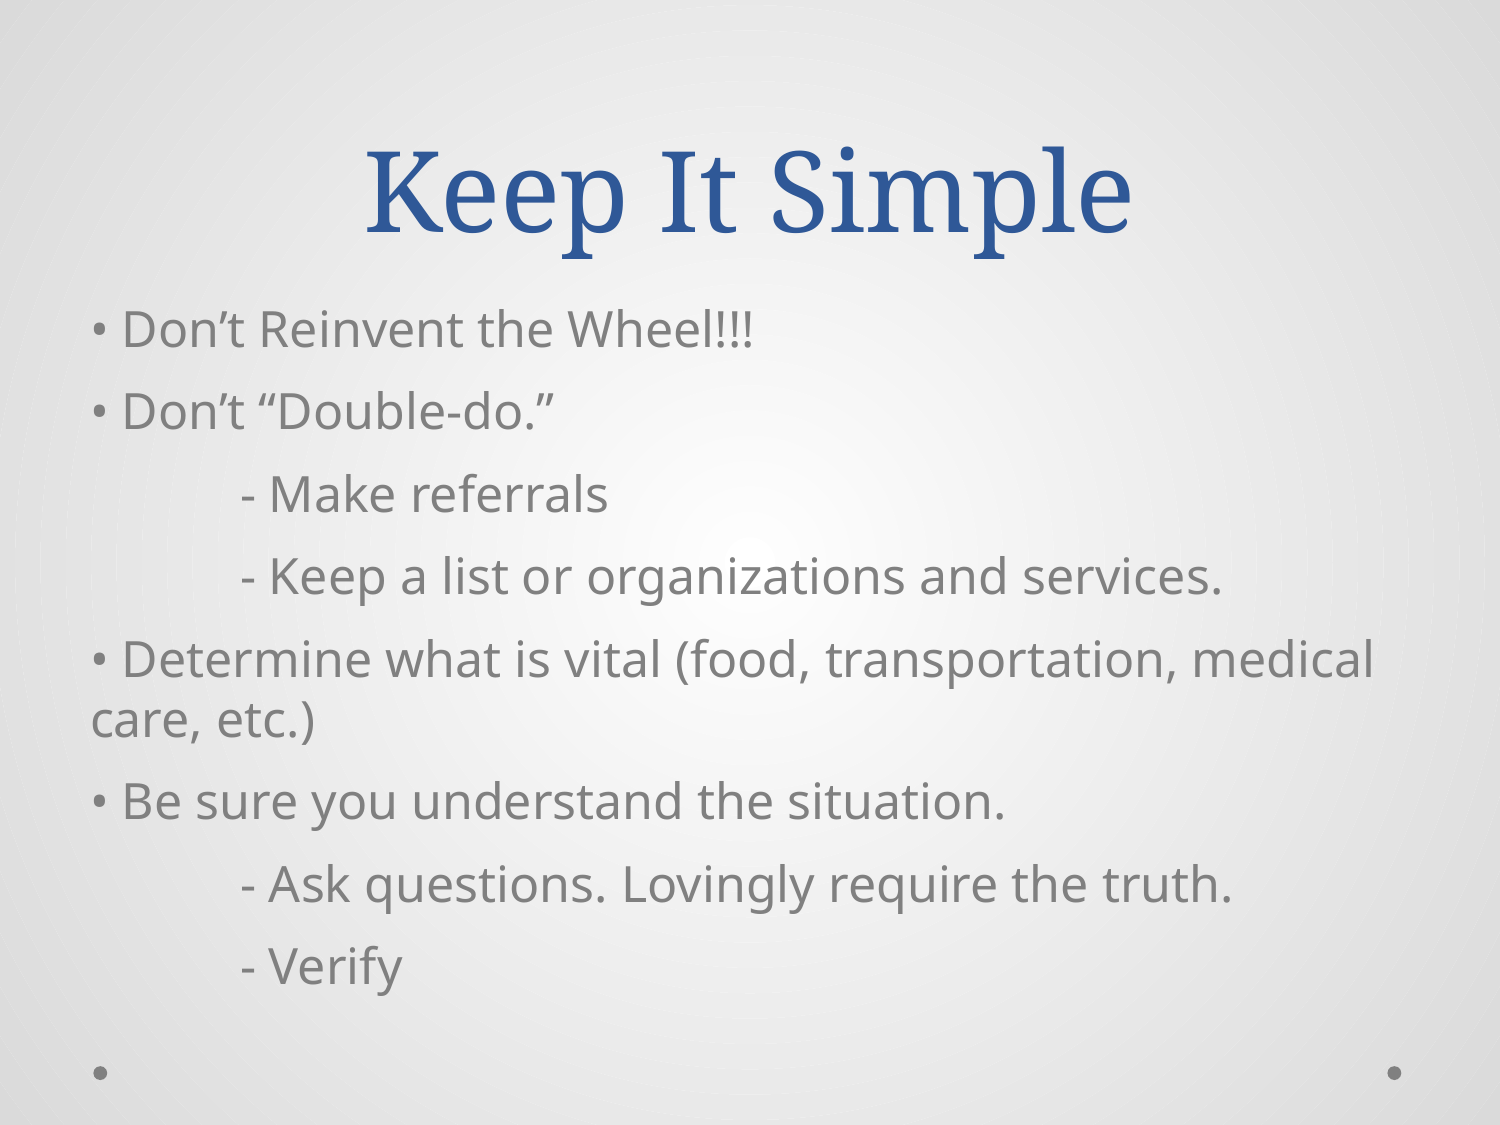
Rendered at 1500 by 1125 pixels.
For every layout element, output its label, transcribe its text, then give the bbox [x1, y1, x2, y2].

list • Don’t Reinvent the Wheel!!! • Don’t “Double-do.” - Make referrals - Keep a list or organizations and services. • Determine what is vital (food, transportation, medical care, etc.) • Be sure you understand the situation. - Ask questions. Lovingly require the truth. - Verify [75, 290, 1425, 1005]
title Keep It Simple [75, 0, 1425, 263]
